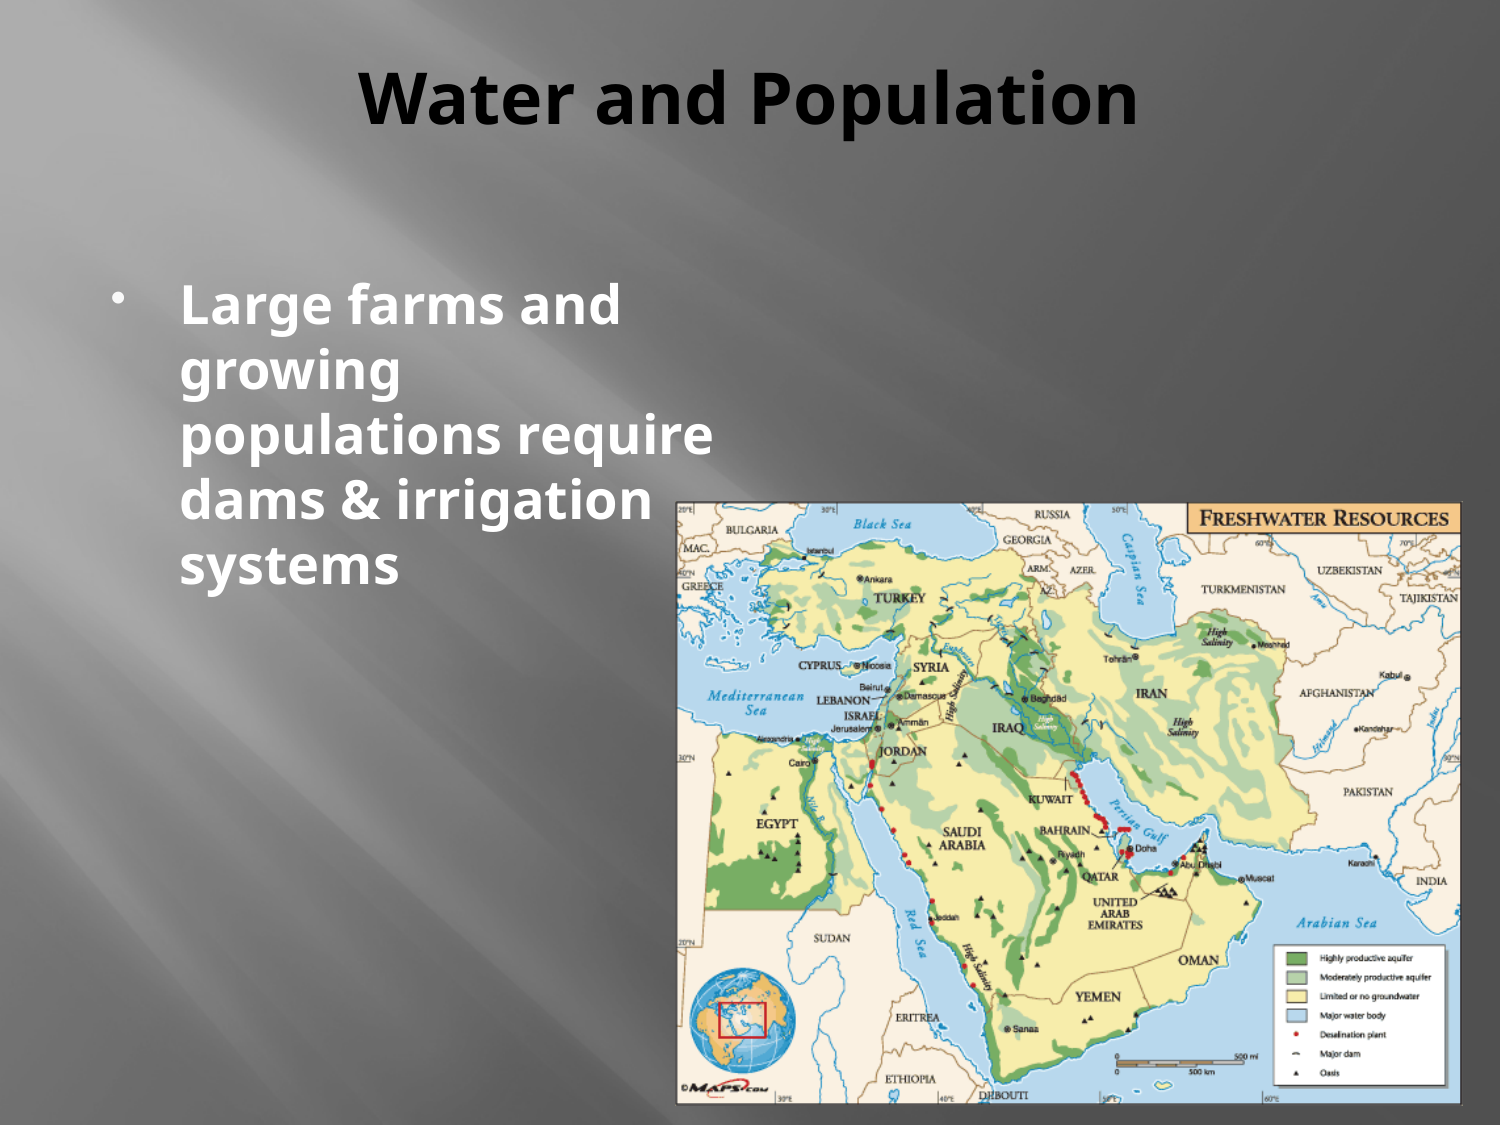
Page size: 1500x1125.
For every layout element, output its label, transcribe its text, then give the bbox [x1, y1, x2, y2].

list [674, 501, 1463, 1106]
list Large farms and growing populations require dams & irrigation systems [75, 262, 738, 1005]
title Water and Population [75, 45, 1425, 233]
